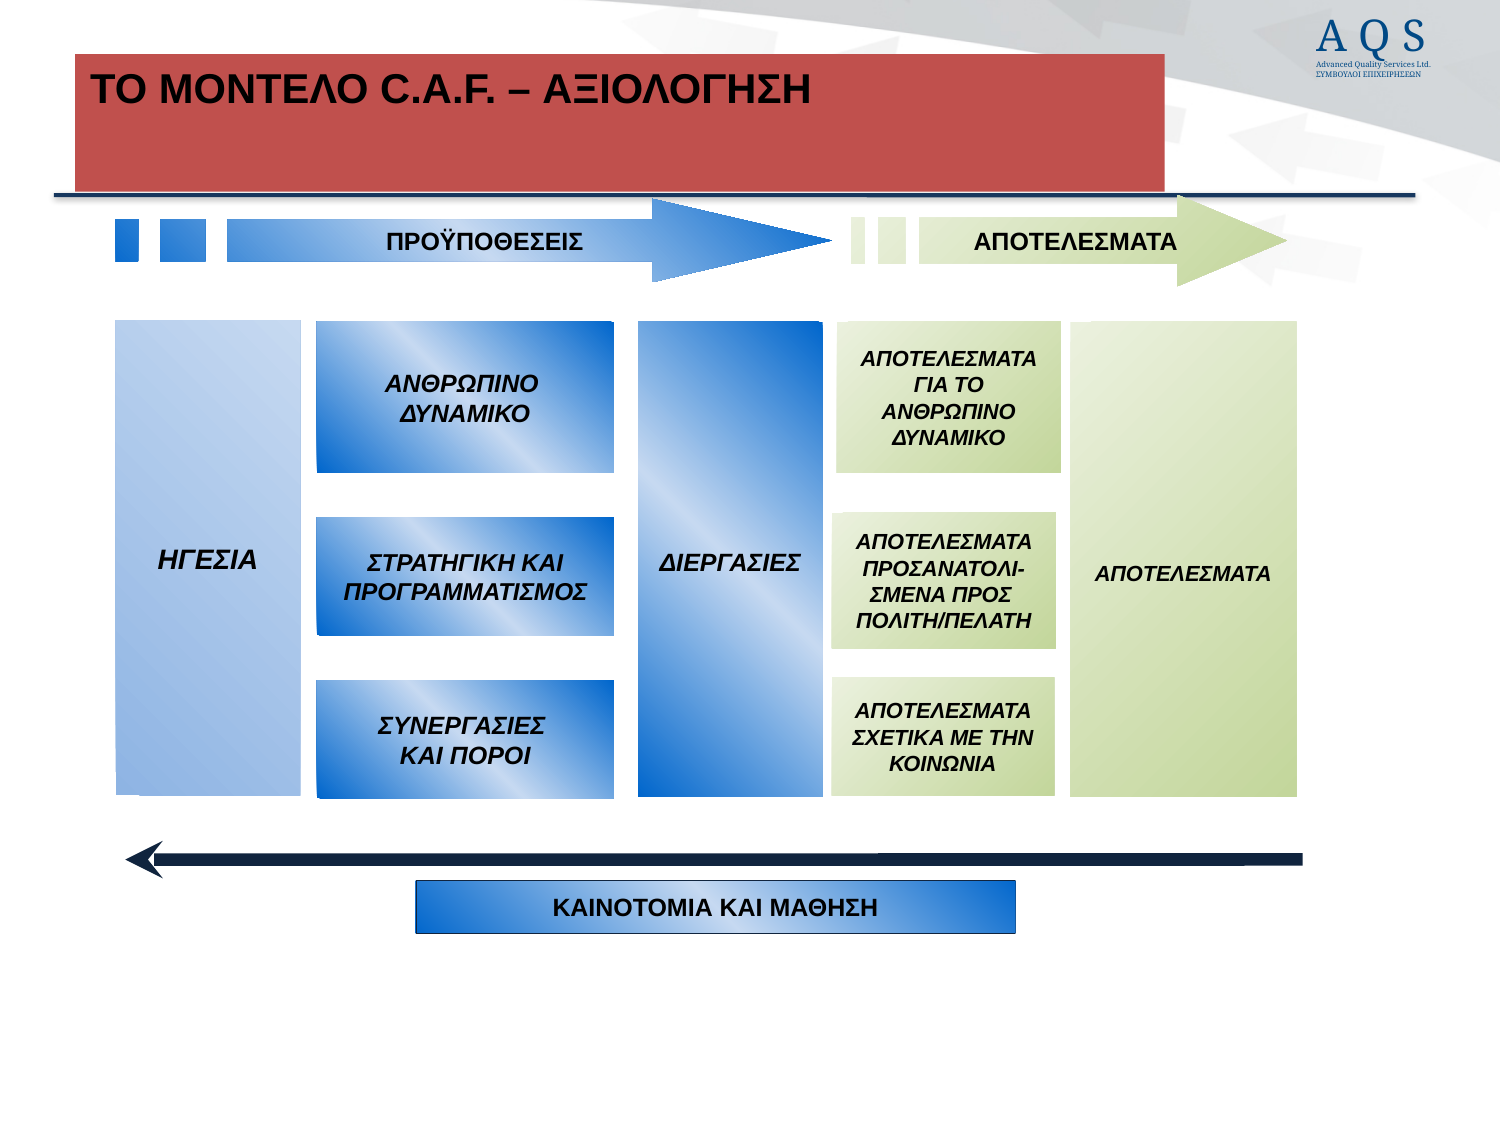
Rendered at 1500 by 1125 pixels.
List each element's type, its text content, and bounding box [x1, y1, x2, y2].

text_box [115, 191, 1297, 934]
picture [0, 0, 1500, 1125]
title ΤΟ ΜΟΝΤΕΛΟ C.A.F. – ΑΞΙΟΛΟΓΗΣΗ [75, 54, 1165, 192]
